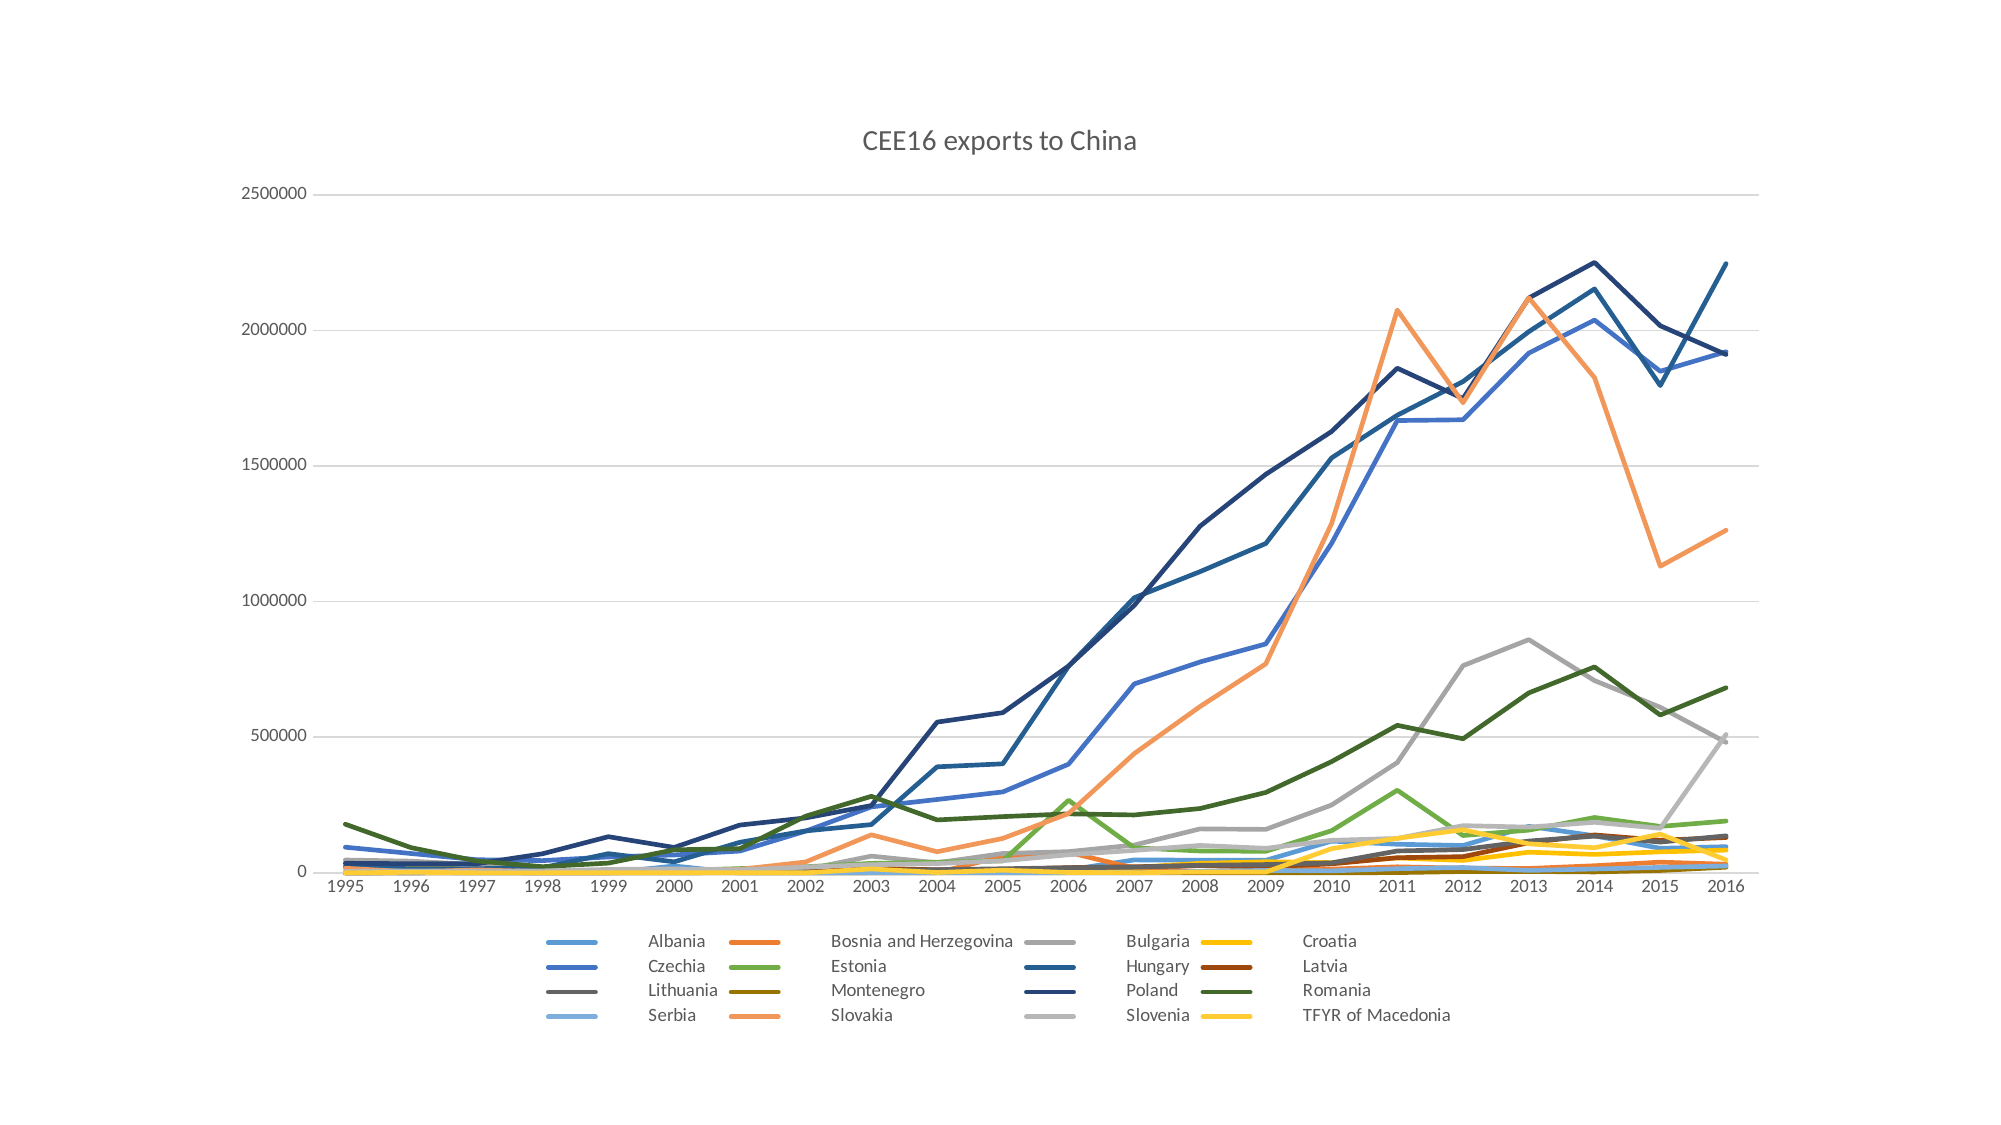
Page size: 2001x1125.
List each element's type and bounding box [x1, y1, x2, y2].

chart [209, 92, 1791, 1033]
